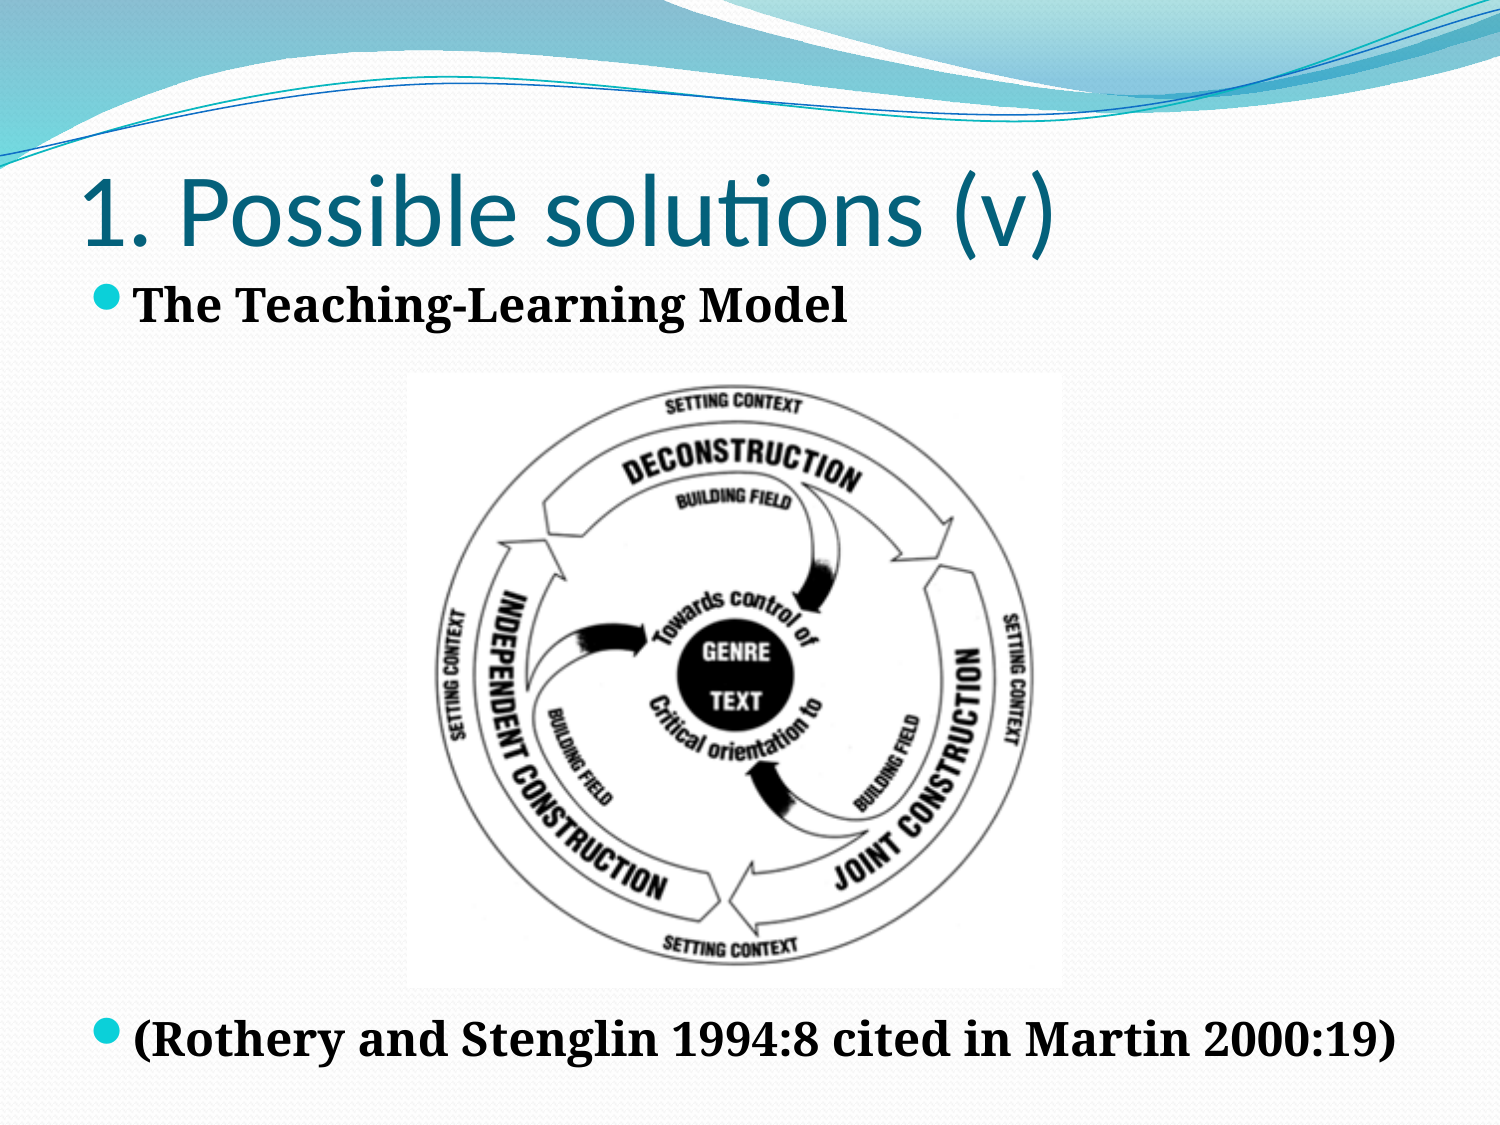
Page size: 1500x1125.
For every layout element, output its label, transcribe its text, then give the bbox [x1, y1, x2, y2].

picture [407, 373, 1062, 988]
title 4. Giving feedback in academic writing (iv) [400, 374, 1067, 1001]
list The Teaching-Learning Model (Rothery and Stenglin 1994:8 cited in Martin 2000:19) [75, 267, 1425, 1083]
title 1. Possible solutions (v) [75, 115, 1425, 267]
